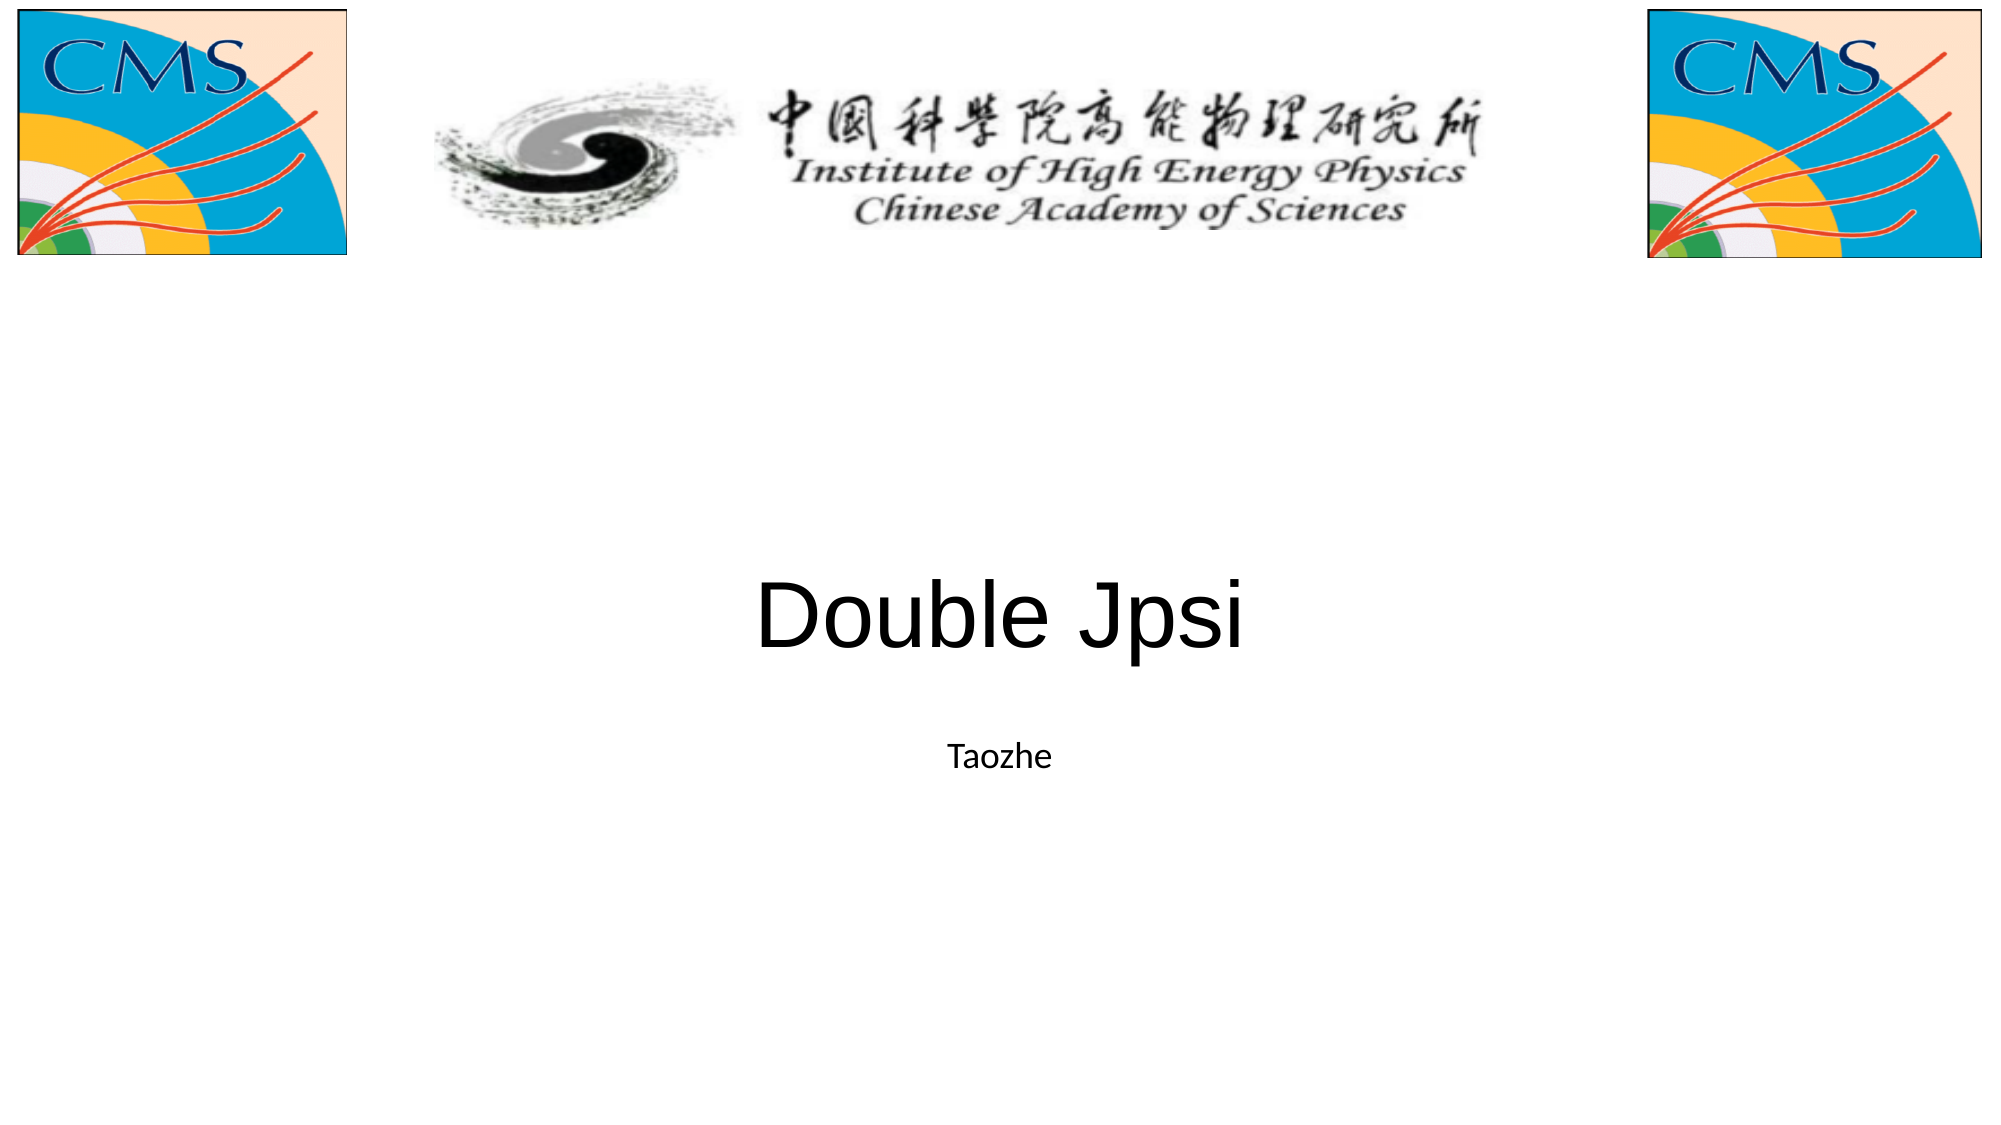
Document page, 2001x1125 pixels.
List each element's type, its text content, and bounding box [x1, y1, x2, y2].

picture [434, 78, 1499, 230]
picture [1647, 9, 1982, 258]
subtitle Taozhe [249, 728, 1750, 977]
title Double Jpsi [249, 283, 1750, 676]
picture [17, 9, 347, 255]
